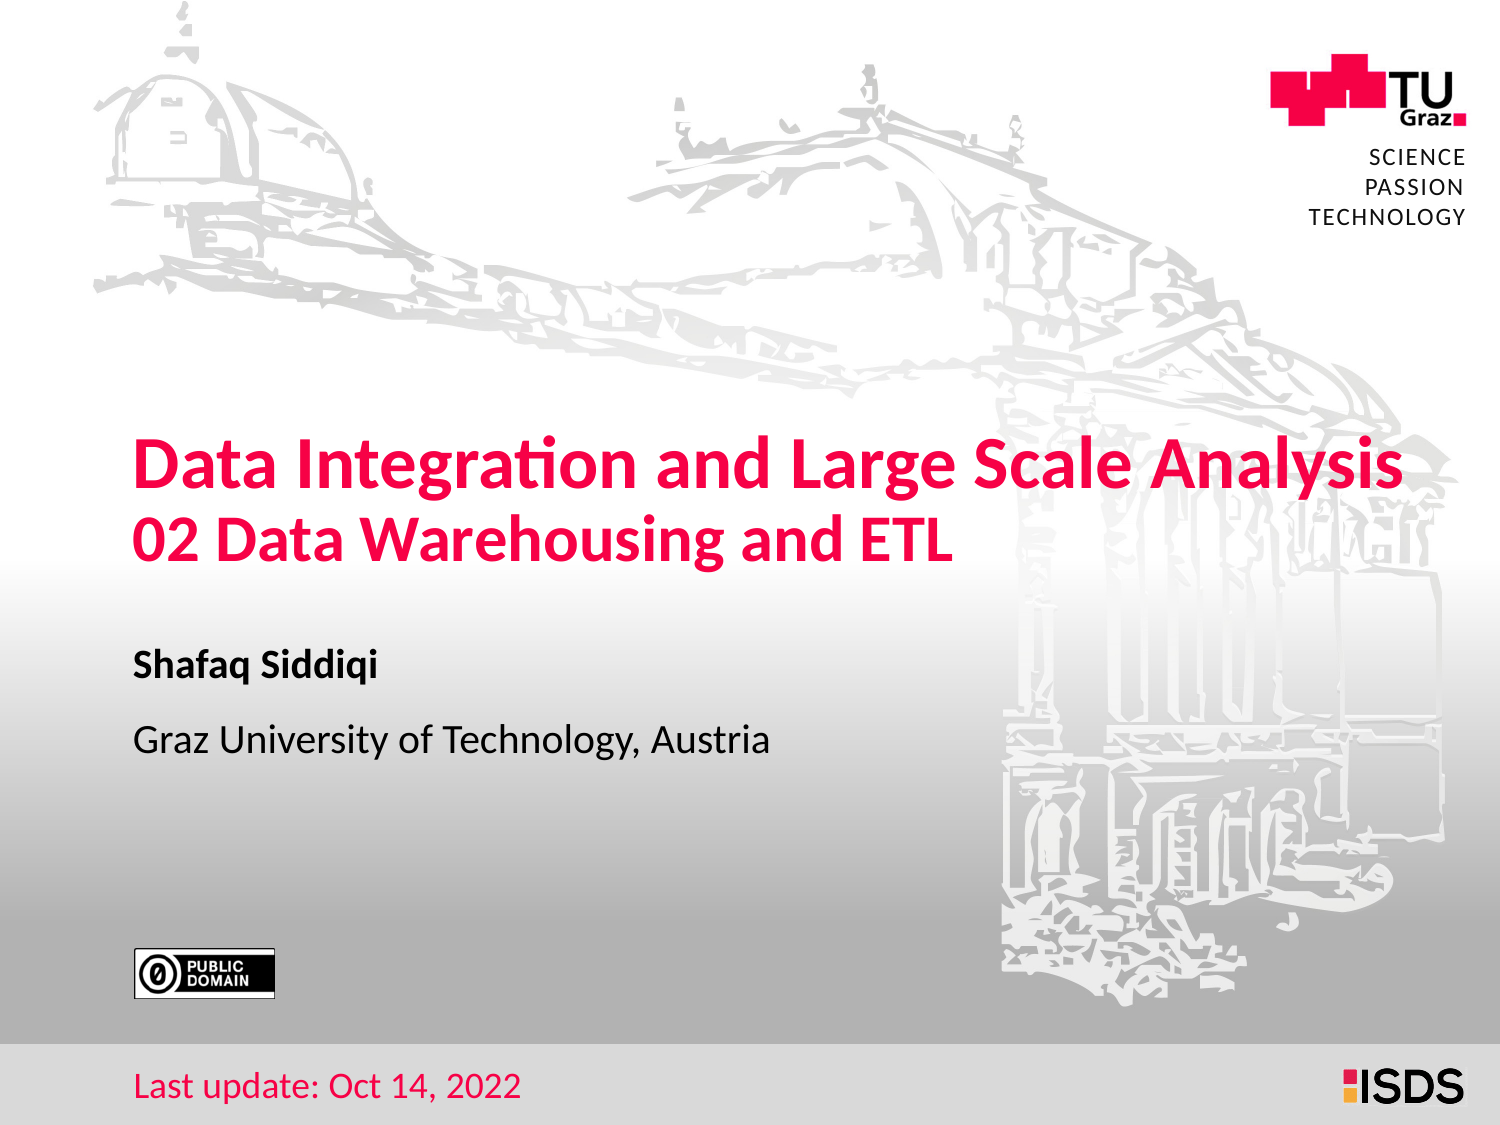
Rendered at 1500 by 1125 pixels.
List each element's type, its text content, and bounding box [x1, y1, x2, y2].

footer Shafaq Siddiqi Graz University of Technology, Austria [118, 629, 1267, 898]
picture [1339, 1065, 1468, 1107]
title Data Integration and Large Scale Analysis 02 Data Warehousing and ETL [118, 175, 1451, 584]
picture [0, 1, 1500, 1044]
text_box Last update: Oct 14, 2022 [133, 1053, 564, 1125]
